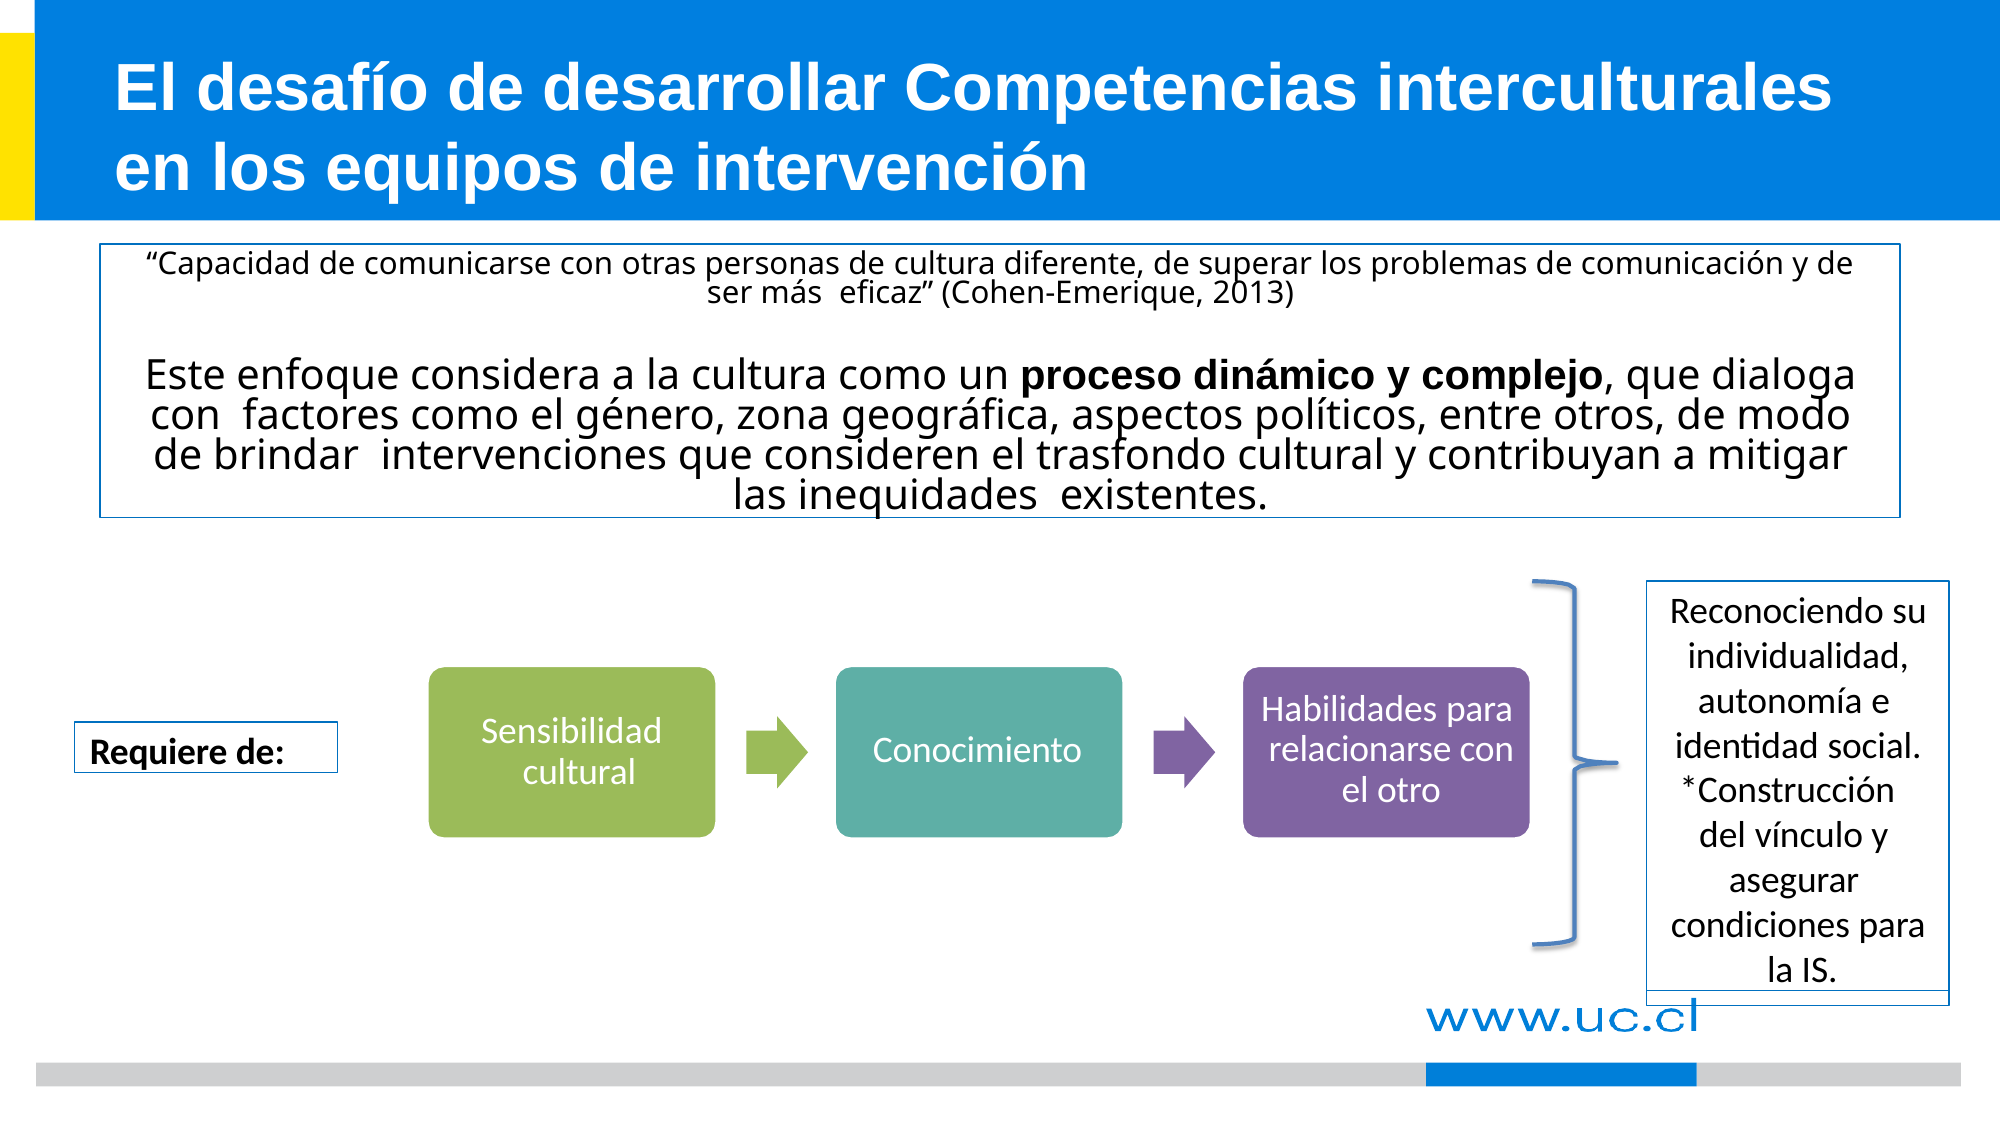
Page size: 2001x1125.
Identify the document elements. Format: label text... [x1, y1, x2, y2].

text_box [1517, 1008, 1561, 1032]
text_box [1562, 1025, 1570, 1032]
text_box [1609, 997, 1697, 1032]
text_box [1153, 716, 1216, 789]
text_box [831, 662, 1127, 843]
picture [1576, 1008, 1603, 1032]
text_box “Capacidad de comunicarse con otras personas de cultura diferente, de superar los problemas de comunicación y de ser más eficaz” (Cohen-Emerique, 2013) Este enfoque considera a la cultura como un proceso dinámico y complejo, que dialoga con factores como el género, zona geográfica, aspectos políticos, entre otros, de modo de brindar intervenciones que consideren el trasfondo cultural y contribuyan a mitigar las inequidades existentes. [99, 243, 1900, 518]
text_box [1471, 1008, 1515, 1032]
text_box [0, 32, 35, 221]
text_box [1426, 1008, 1469, 1032]
title El desafío de desarrollar Competencias interculturales en los equipos de intervención [112, 42, 1888, 231]
text_box Reconociendo su individualidad, autonomía e identidad social. *Construcción del vínculo y asegurar condiciones para la IS. [1646, 581, 1949, 991]
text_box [1238, 662, 1520, 843]
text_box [424, 662, 720, 843]
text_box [1525, 575, 1626, 957]
text_box [1646, 991, 1949, 1006]
text_box [746, 716, 809, 789]
text_box Requiere de: [74, 722, 338, 773]
